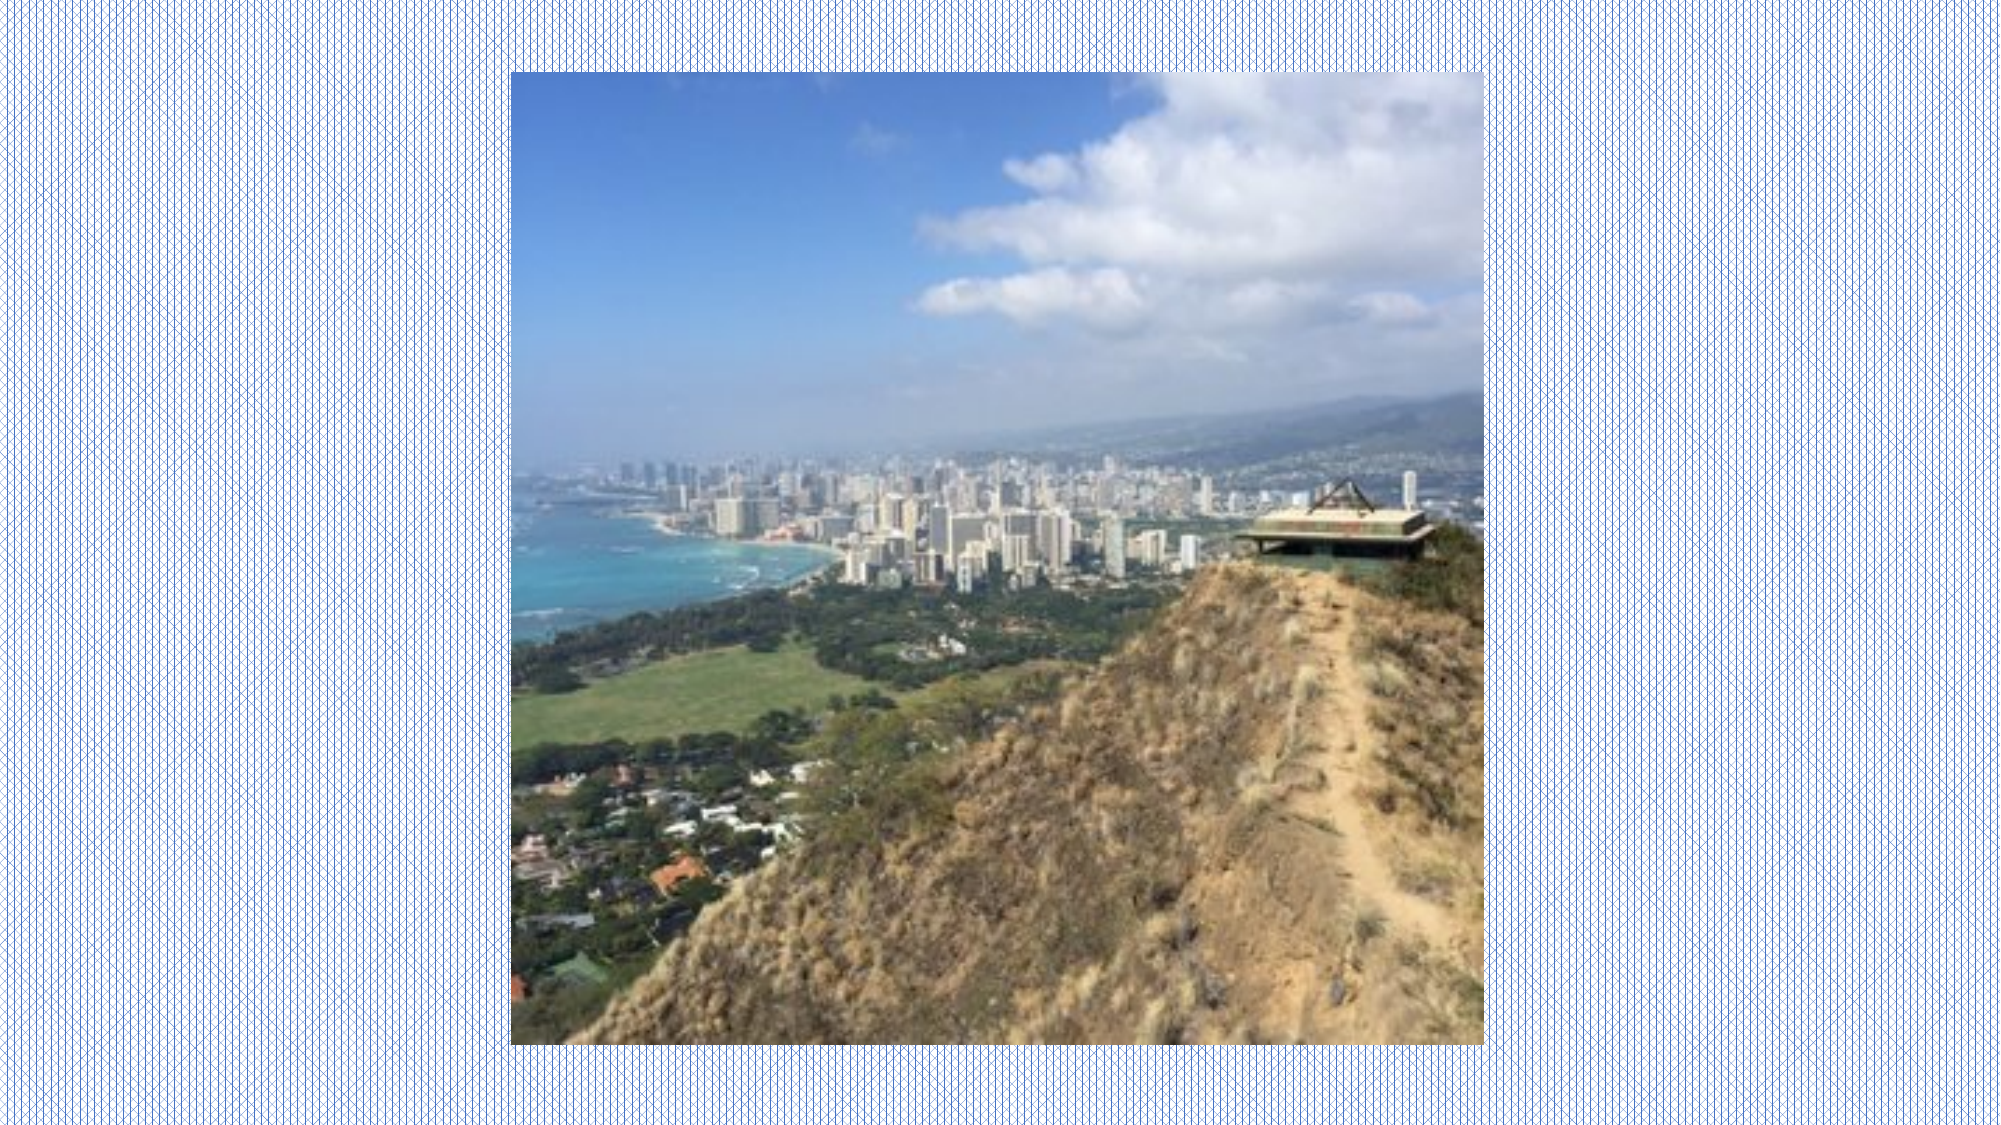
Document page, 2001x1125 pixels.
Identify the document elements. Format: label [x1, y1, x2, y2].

picture [511, 72, 1485, 1045]
